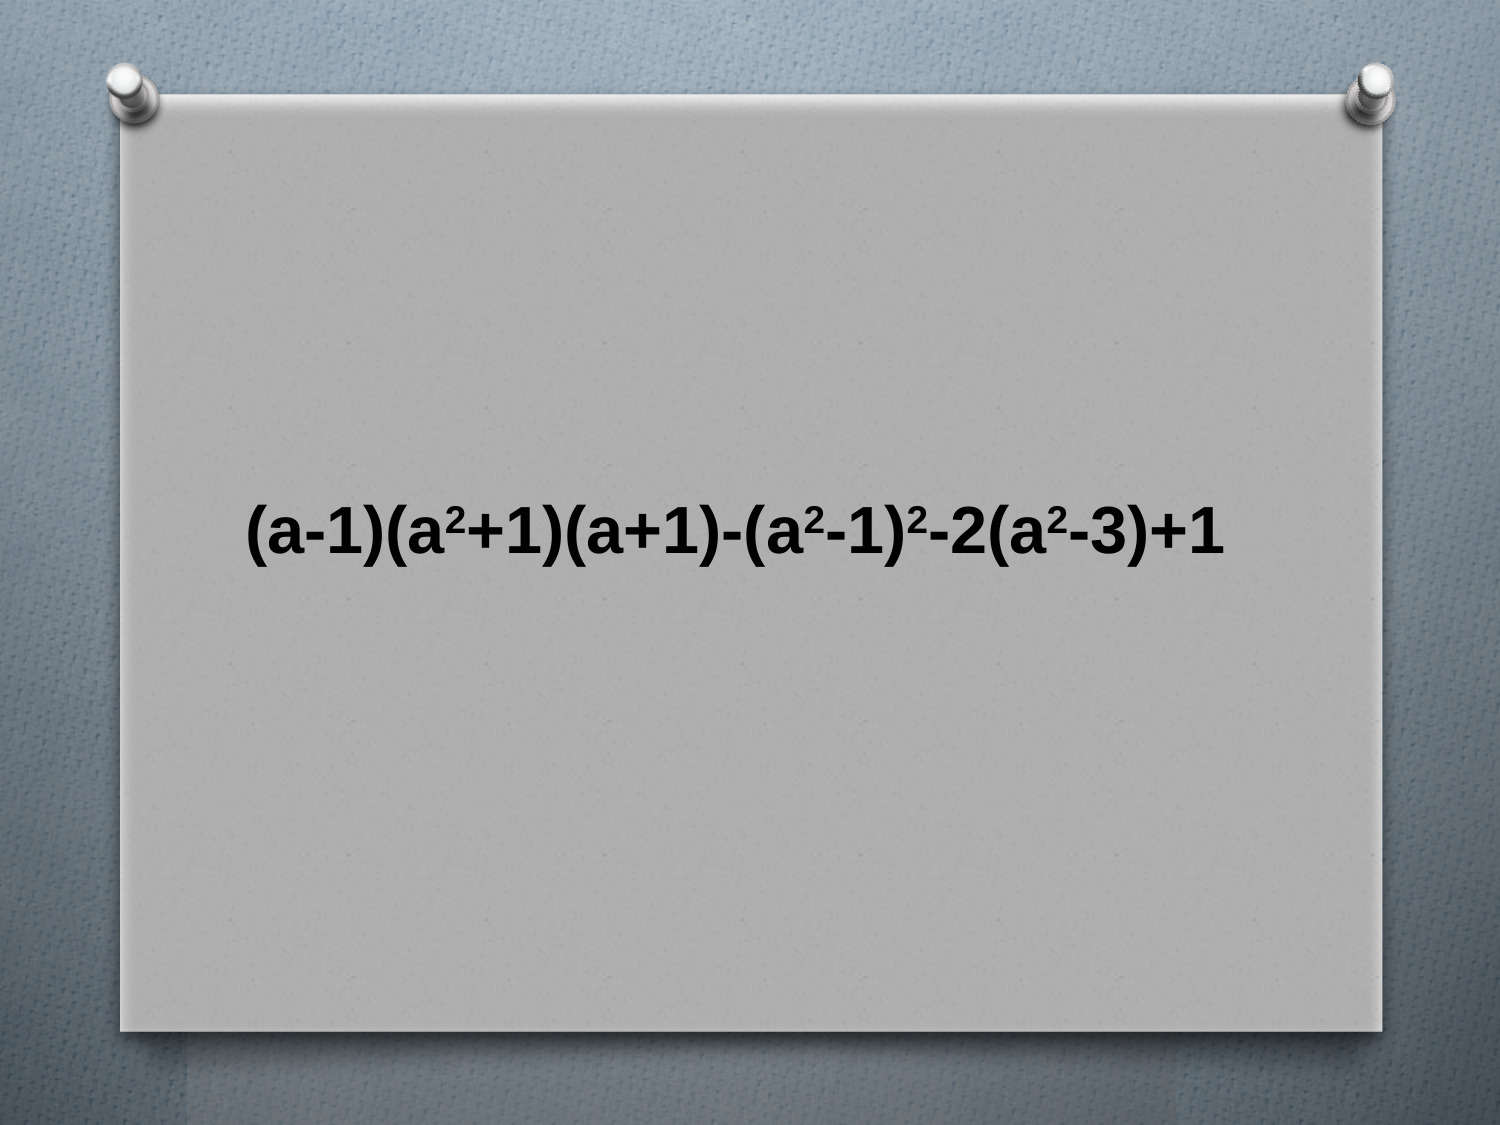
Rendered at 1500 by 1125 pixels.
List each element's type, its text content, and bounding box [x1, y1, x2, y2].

picture [1317, 35, 1439, 156]
text_box (а-1)(а2+1)(а+1)-(а2-1)2-2(а2-3)+1 [230, 479, 1306, 575]
picture [75, 31, 197, 152]
